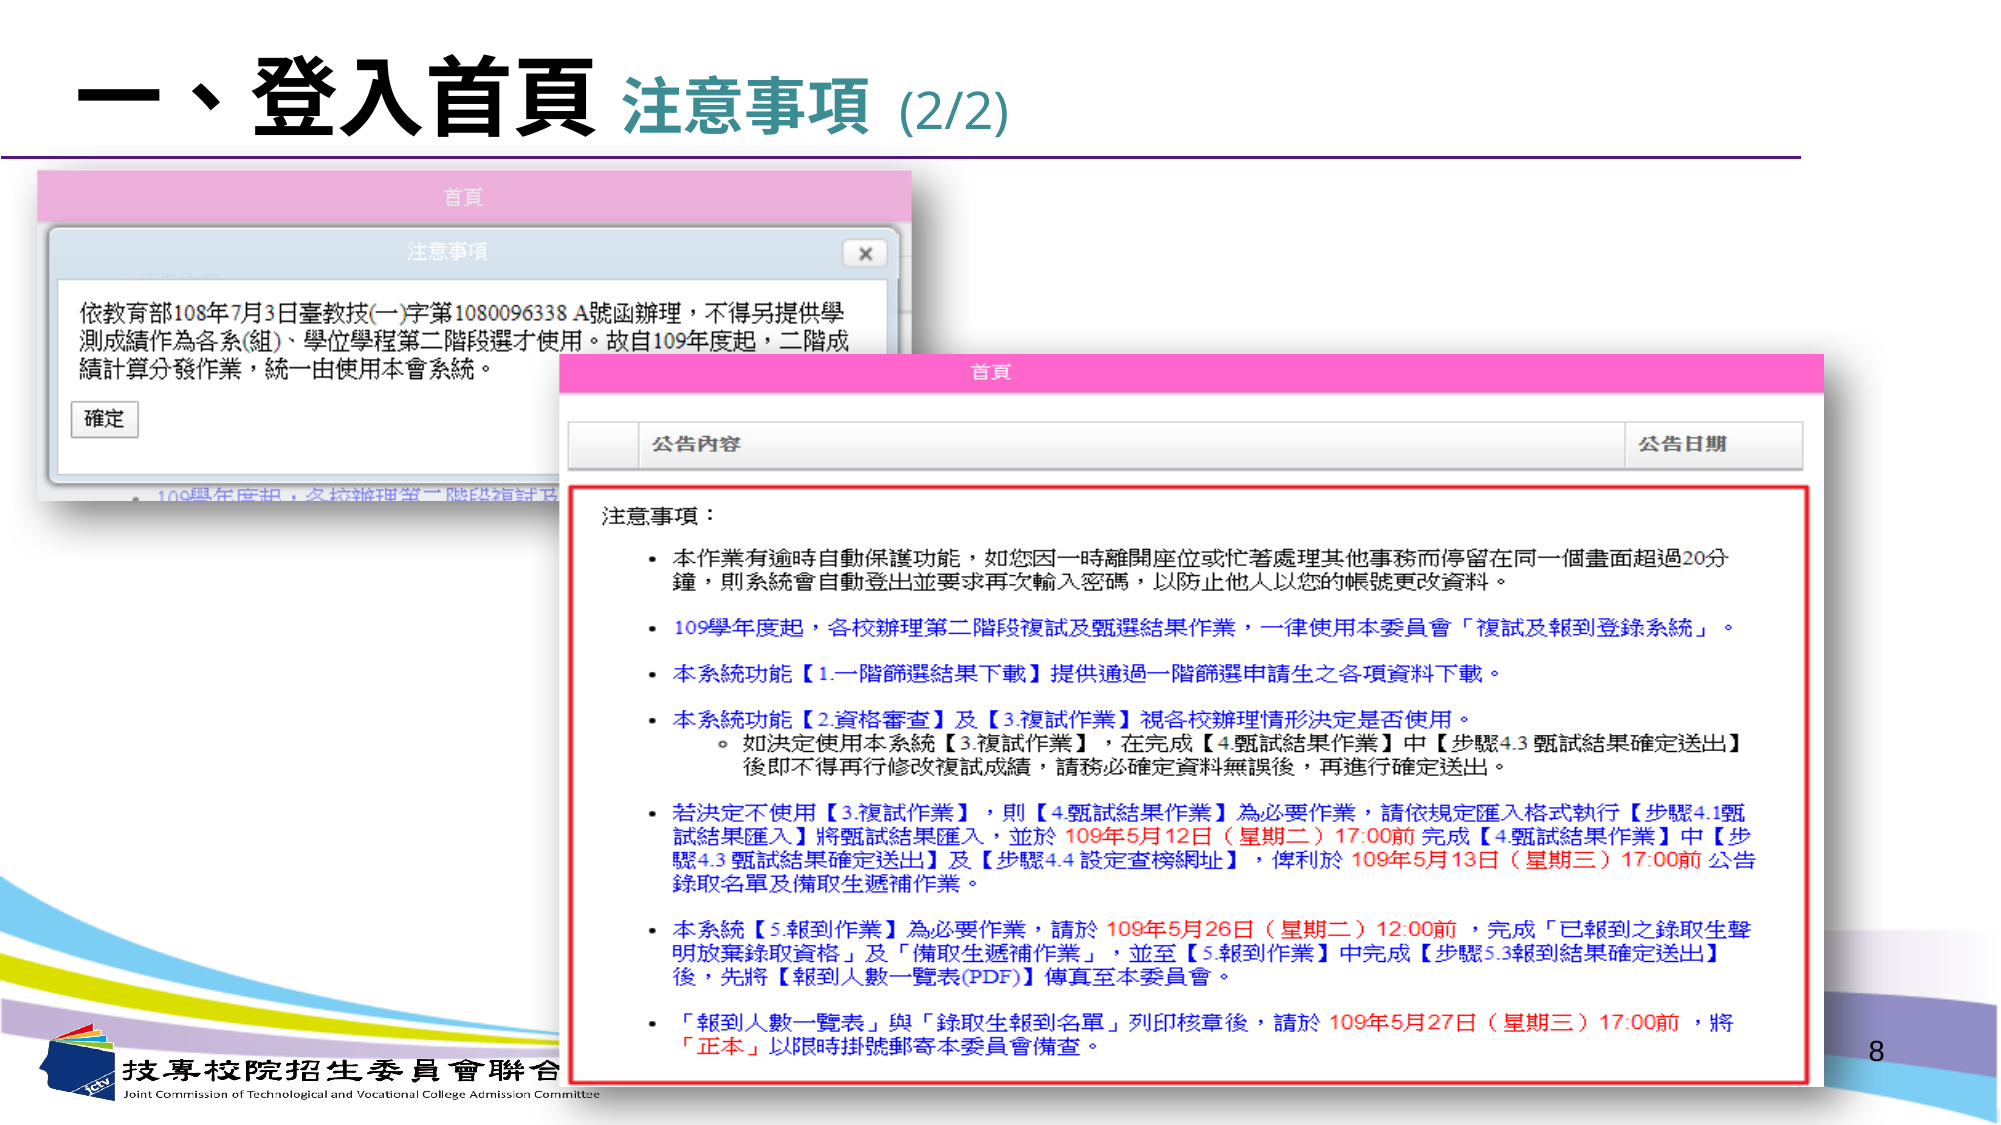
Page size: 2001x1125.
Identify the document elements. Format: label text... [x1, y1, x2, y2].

picture [0, 169, 2000, 1125]
slide_number 8 [1869, 1024, 1901, 1103]
title 一、登入首頁 注意事項 (2/2) [60, 0, 1786, 203]
